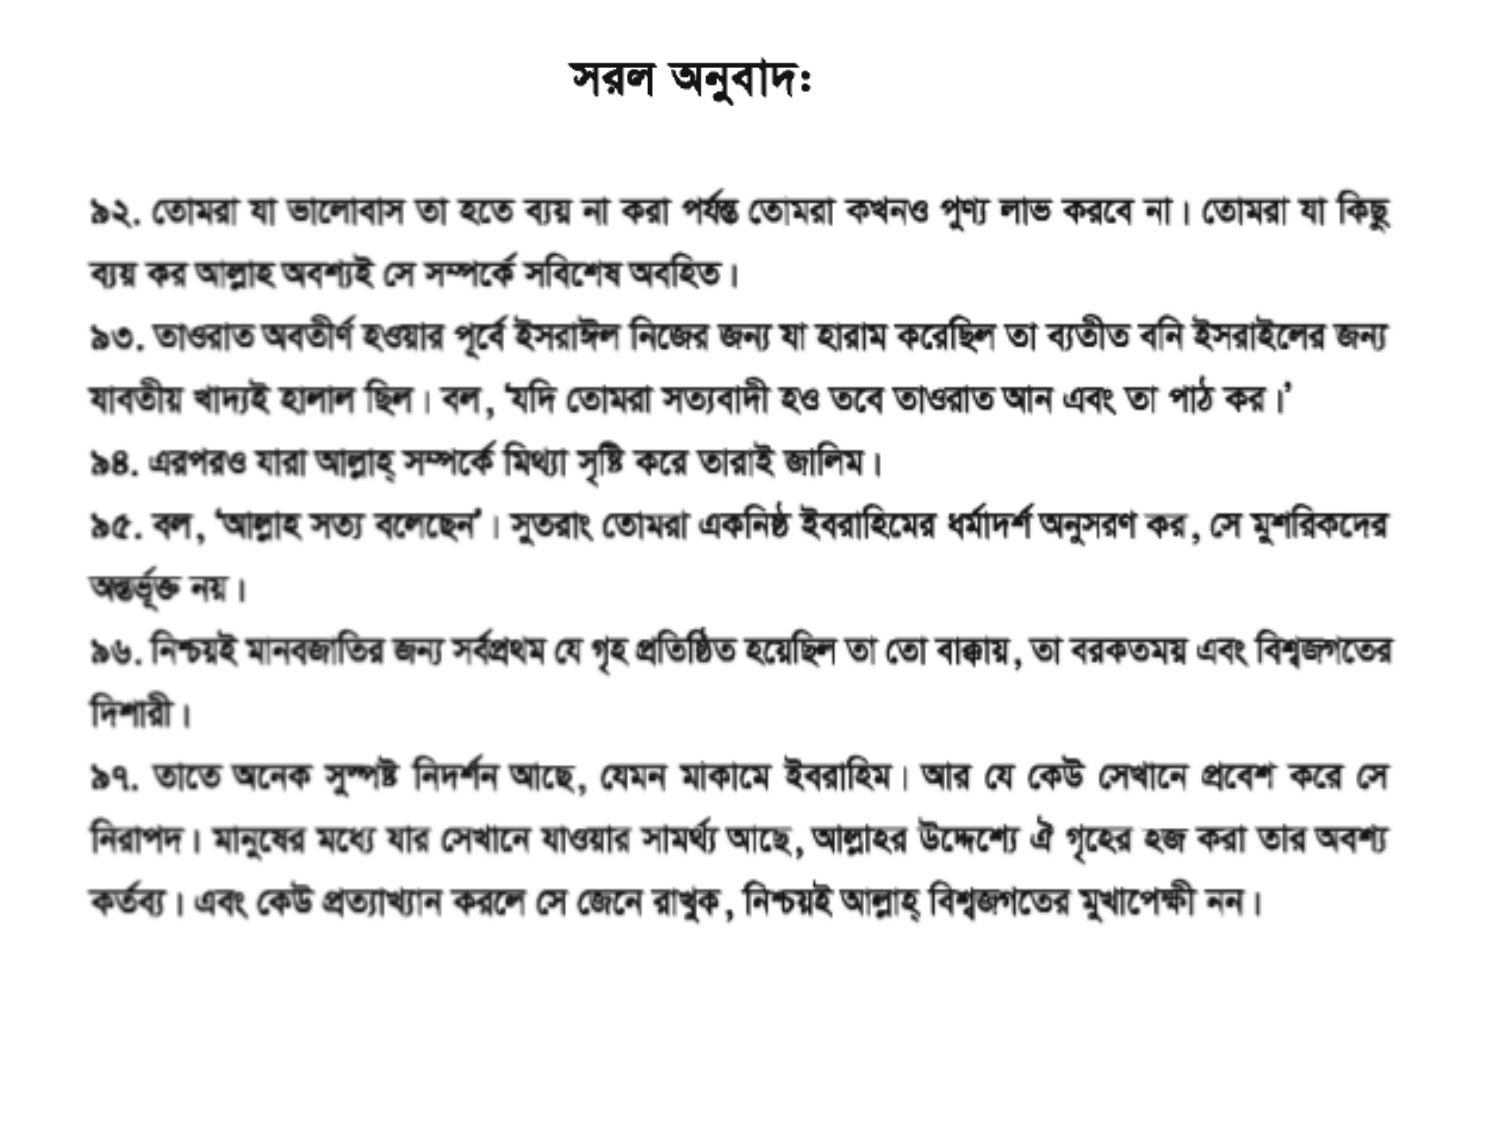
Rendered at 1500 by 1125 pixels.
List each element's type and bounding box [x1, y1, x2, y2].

picture [74, 176, 1436, 938]
picture [549, 49, 827, 115]
